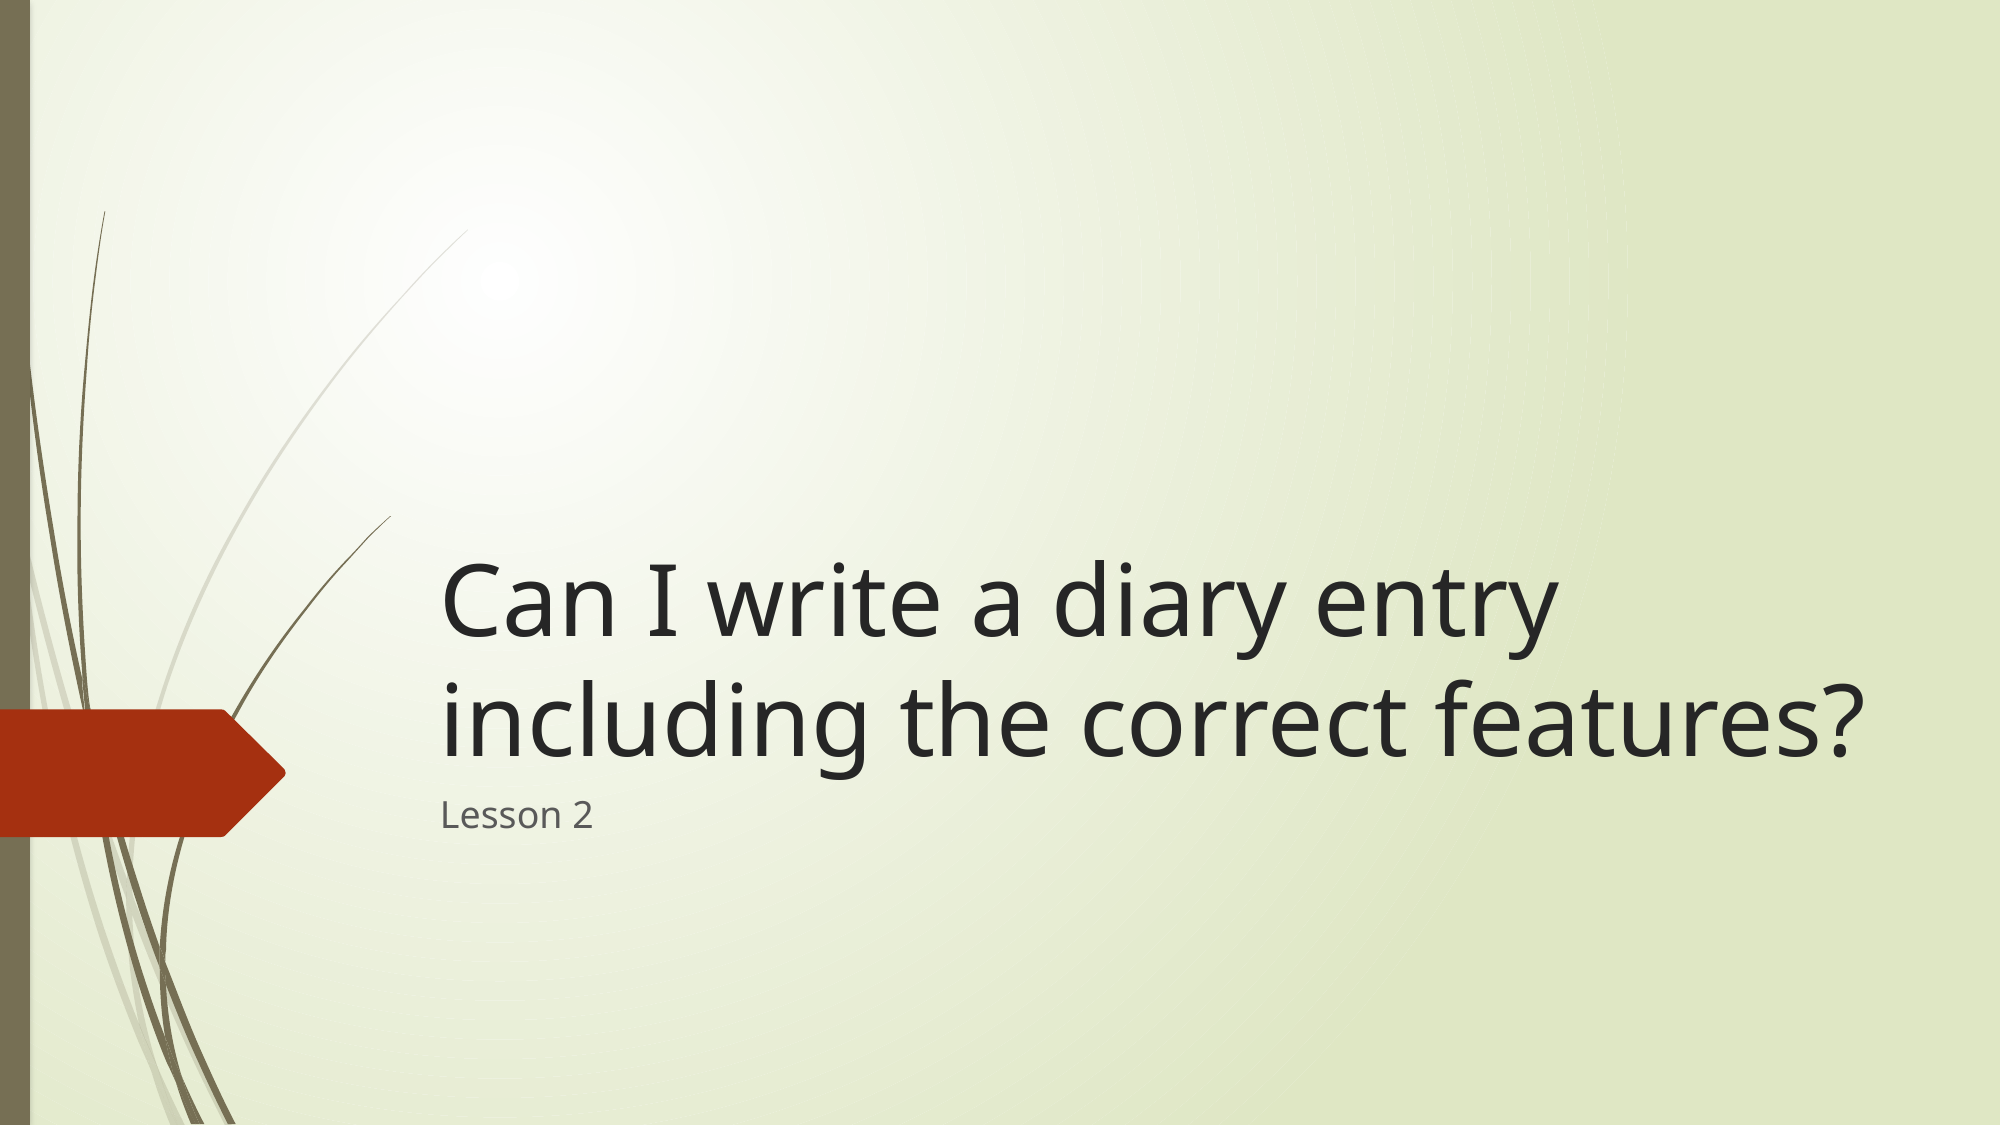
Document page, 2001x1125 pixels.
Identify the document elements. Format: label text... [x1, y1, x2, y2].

title Can I write a diary entry including the correct features? [424, 412, 1888, 783]
subtitle Lesson 2 [424, 783, 1888, 969]
